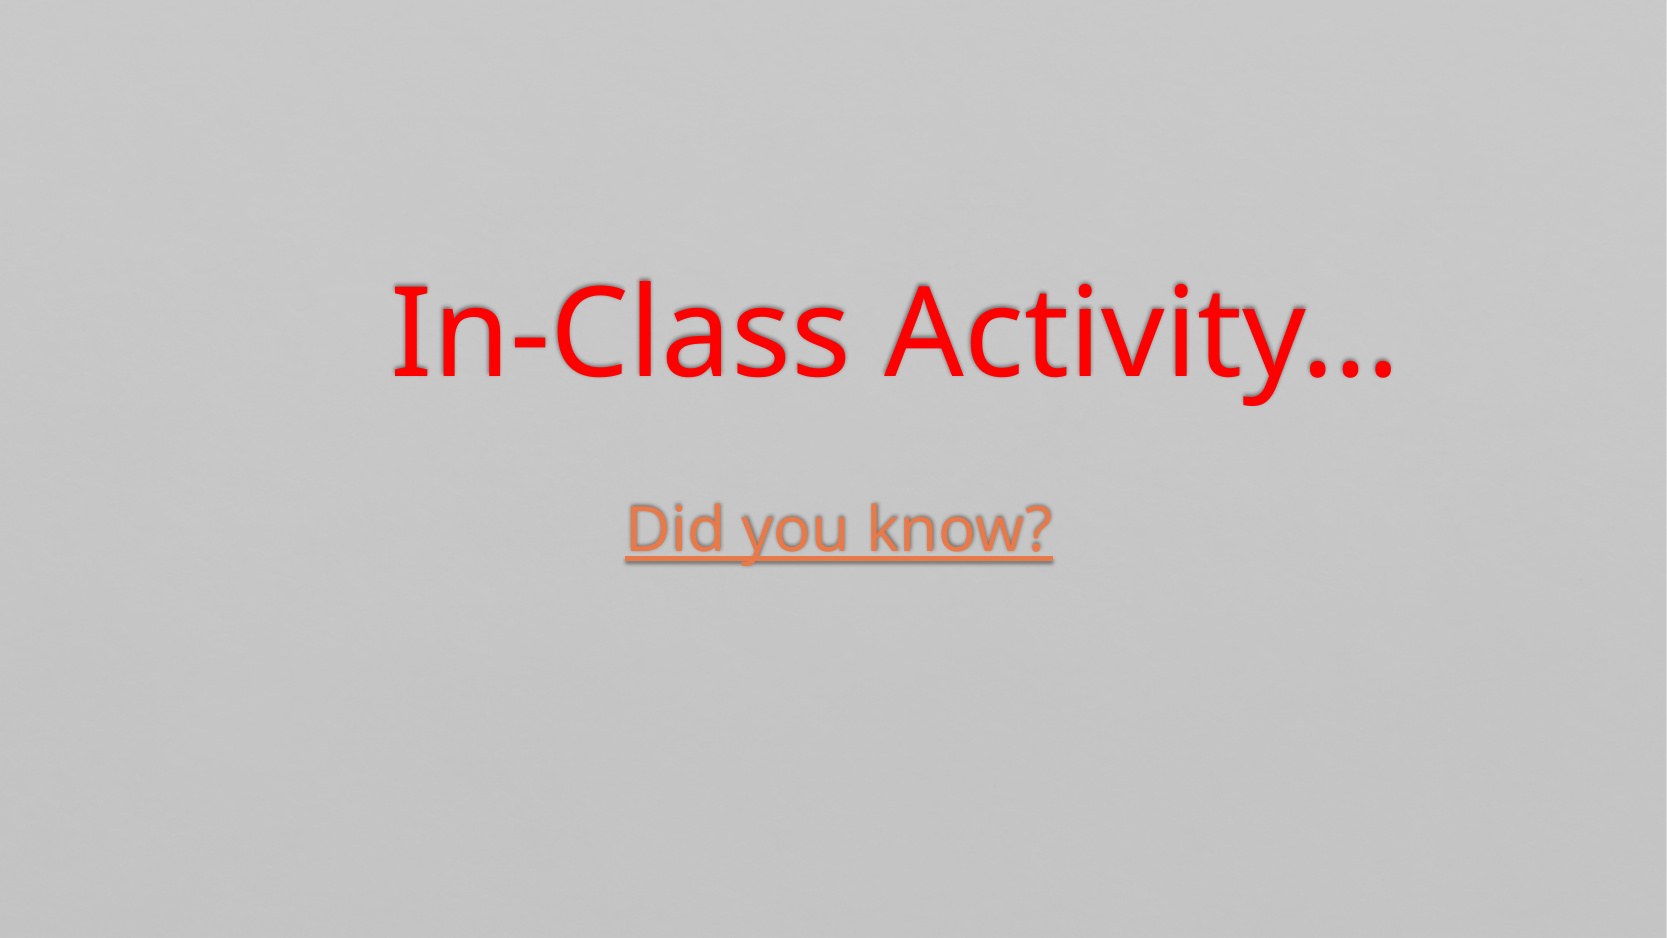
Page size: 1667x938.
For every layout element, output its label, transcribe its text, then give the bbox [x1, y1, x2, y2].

list In-Class Activity… [258, 243, 1534, 449]
title Did you know? [201, 395, 1477, 582]
